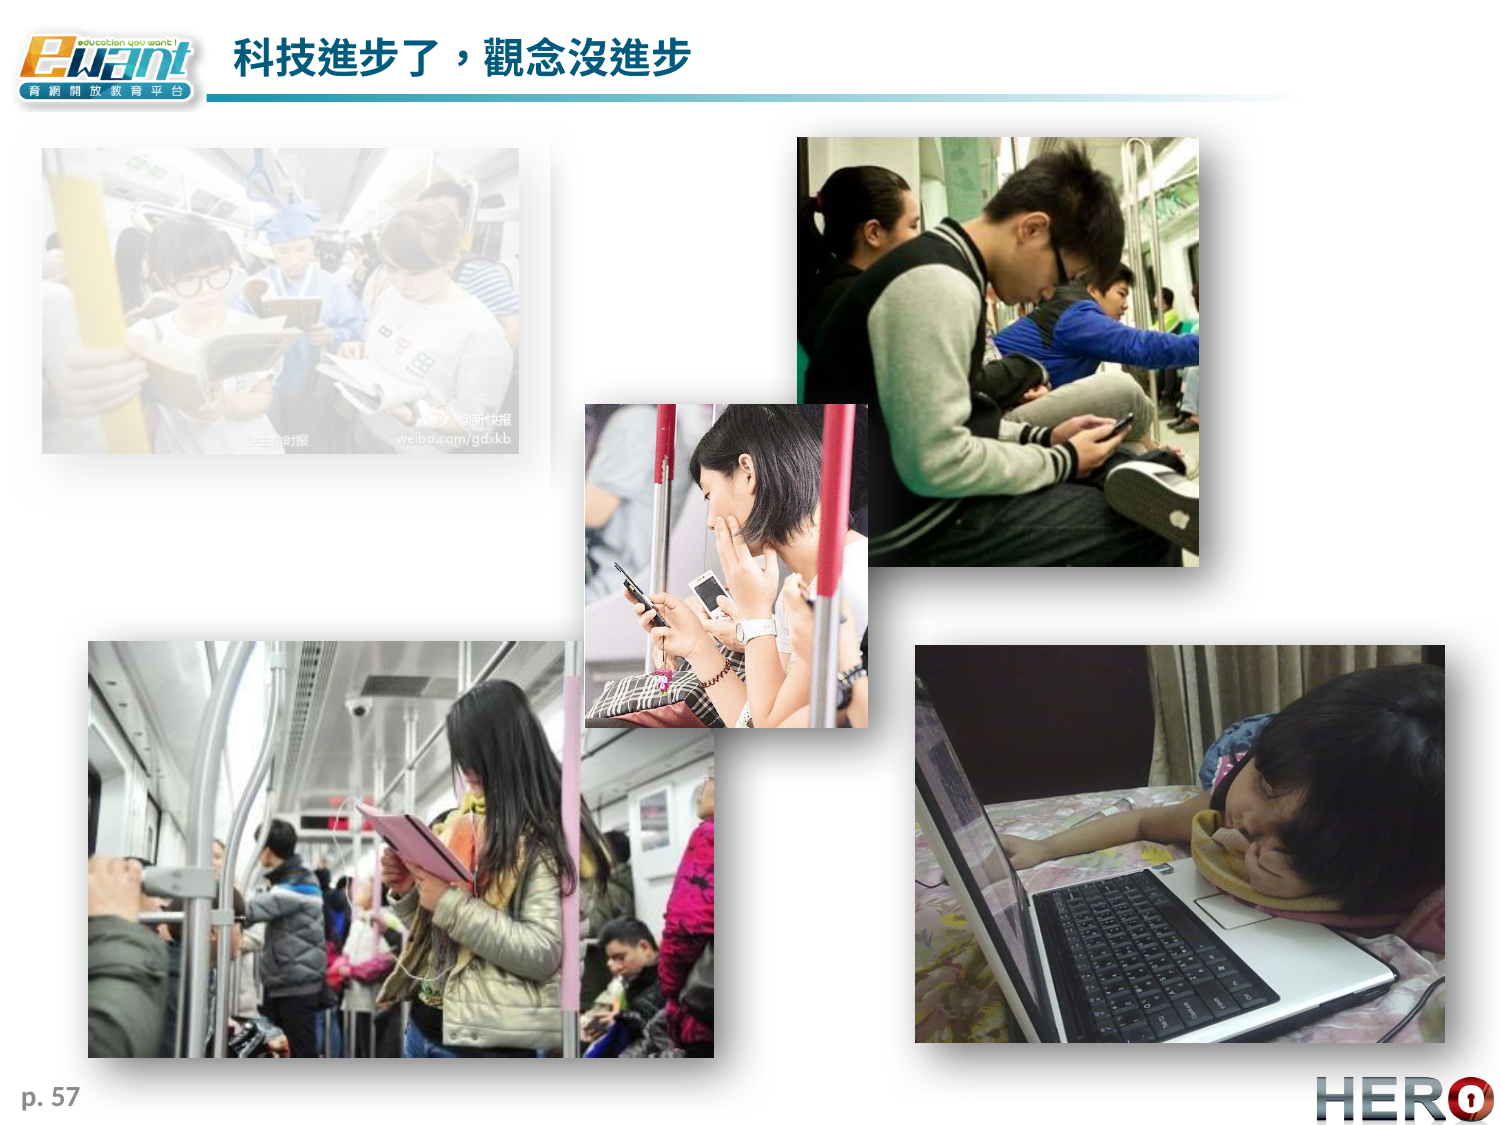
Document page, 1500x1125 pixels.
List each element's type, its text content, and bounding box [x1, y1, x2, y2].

picture [1316, 1077, 1500, 1125]
picture [915, 644, 1445, 1043]
text_box [10, 110, 553, 513]
slide_number p. 57 [5, 1065, 532, 1125]
picture [41, 148, 519, 455]
picture [88, 136, 1200, 1058]
title 科技進步了，觀念沒進步 [218, 9, 1500, 105]
picture [9, 20, 207, 117]
